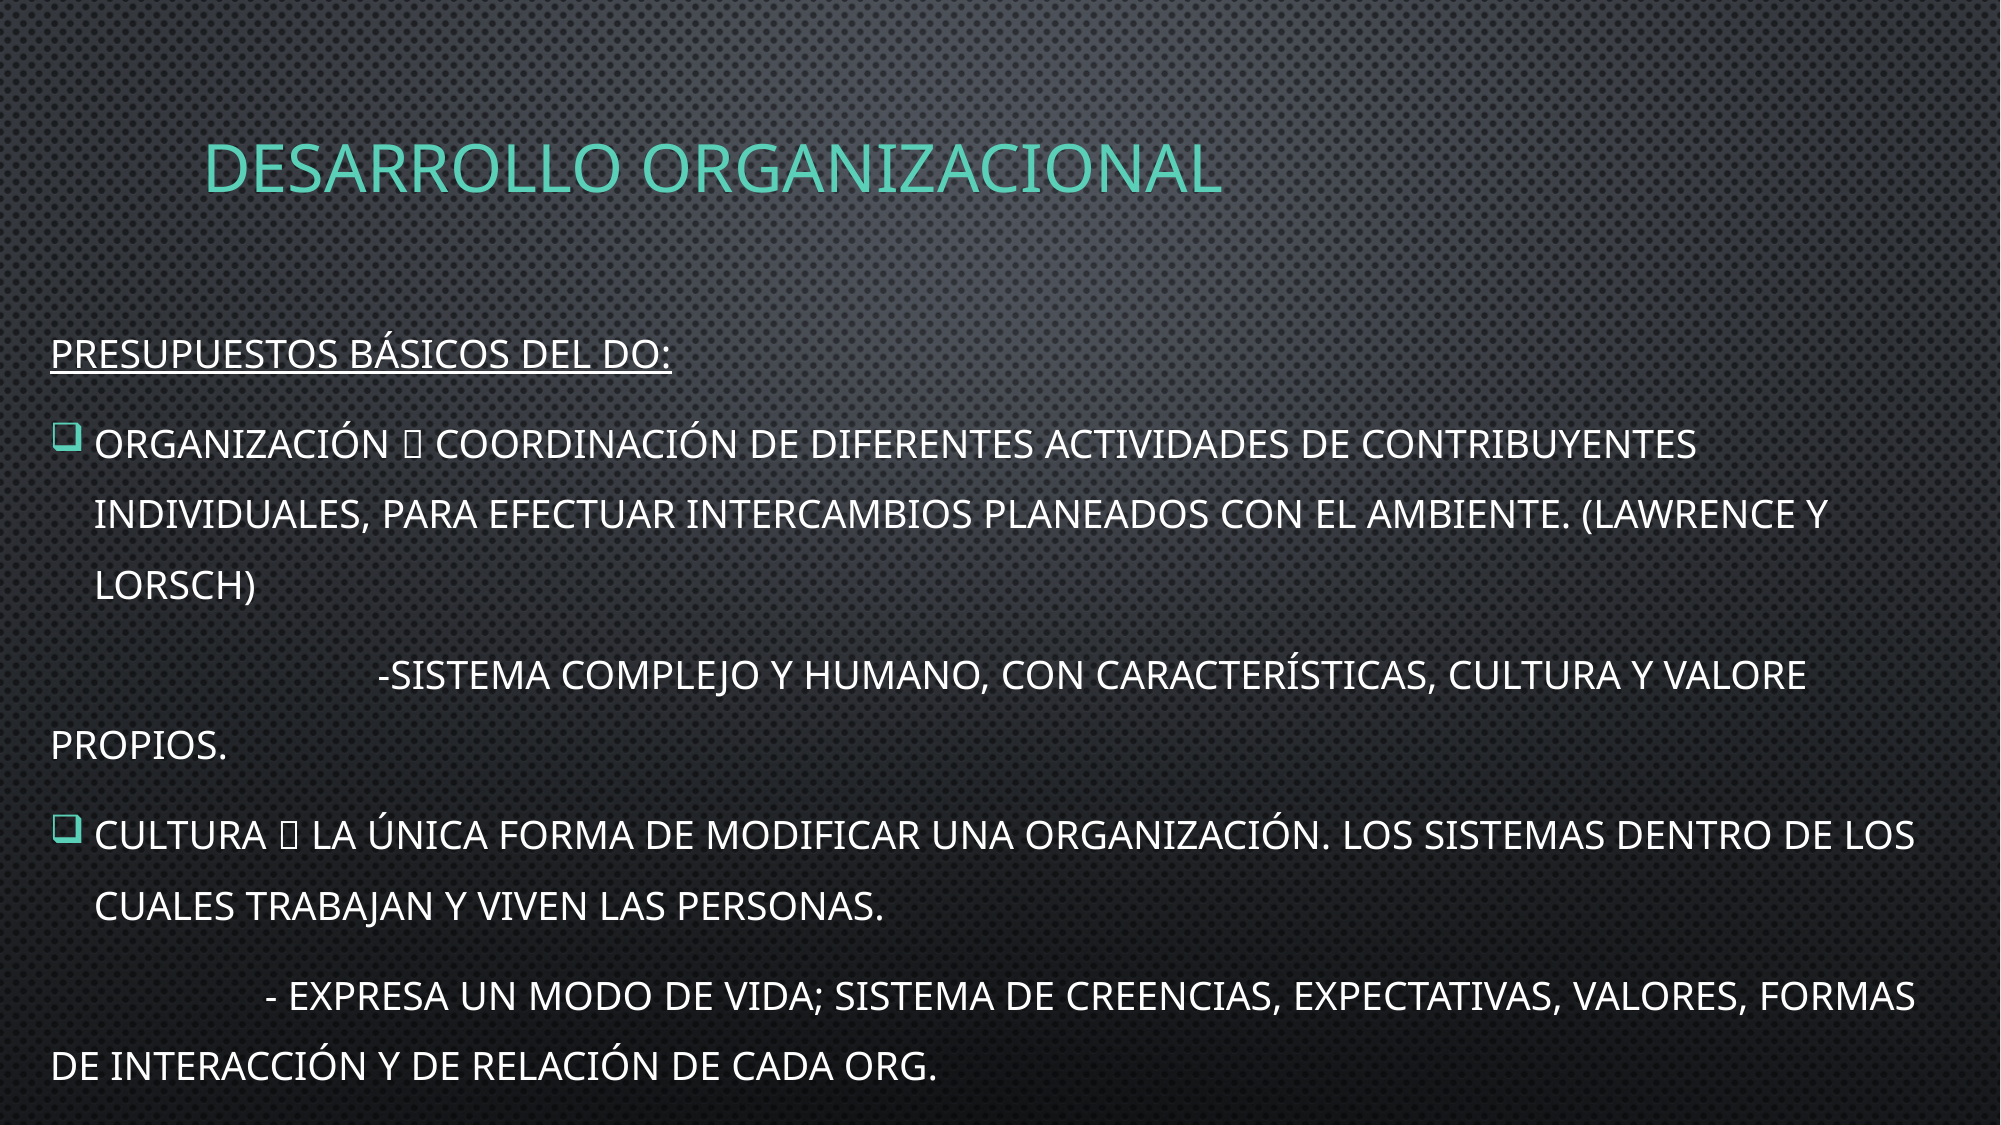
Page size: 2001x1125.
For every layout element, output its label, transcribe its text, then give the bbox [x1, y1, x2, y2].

list Presupuestos básicos del do: Organización  coordinación de diferentes actividades de contribuyentes individuales, para efectuar intercambios planeados con el ambiente. (Lawrence y lorsch) -sistema complejo y humano, con características, cultura y valore propios. Cultura  la única forma de modificar una organización. Los sistemas dentro de los cuales trabajan y viven las personas. - Expresa un modo de vida; sistema de creencias, expectativas, valores, formas de interacción y de relación de cada org. [34, 297, 1944, 1103]
title Desarrollo organizacional [187, 99, 1813, 233]
